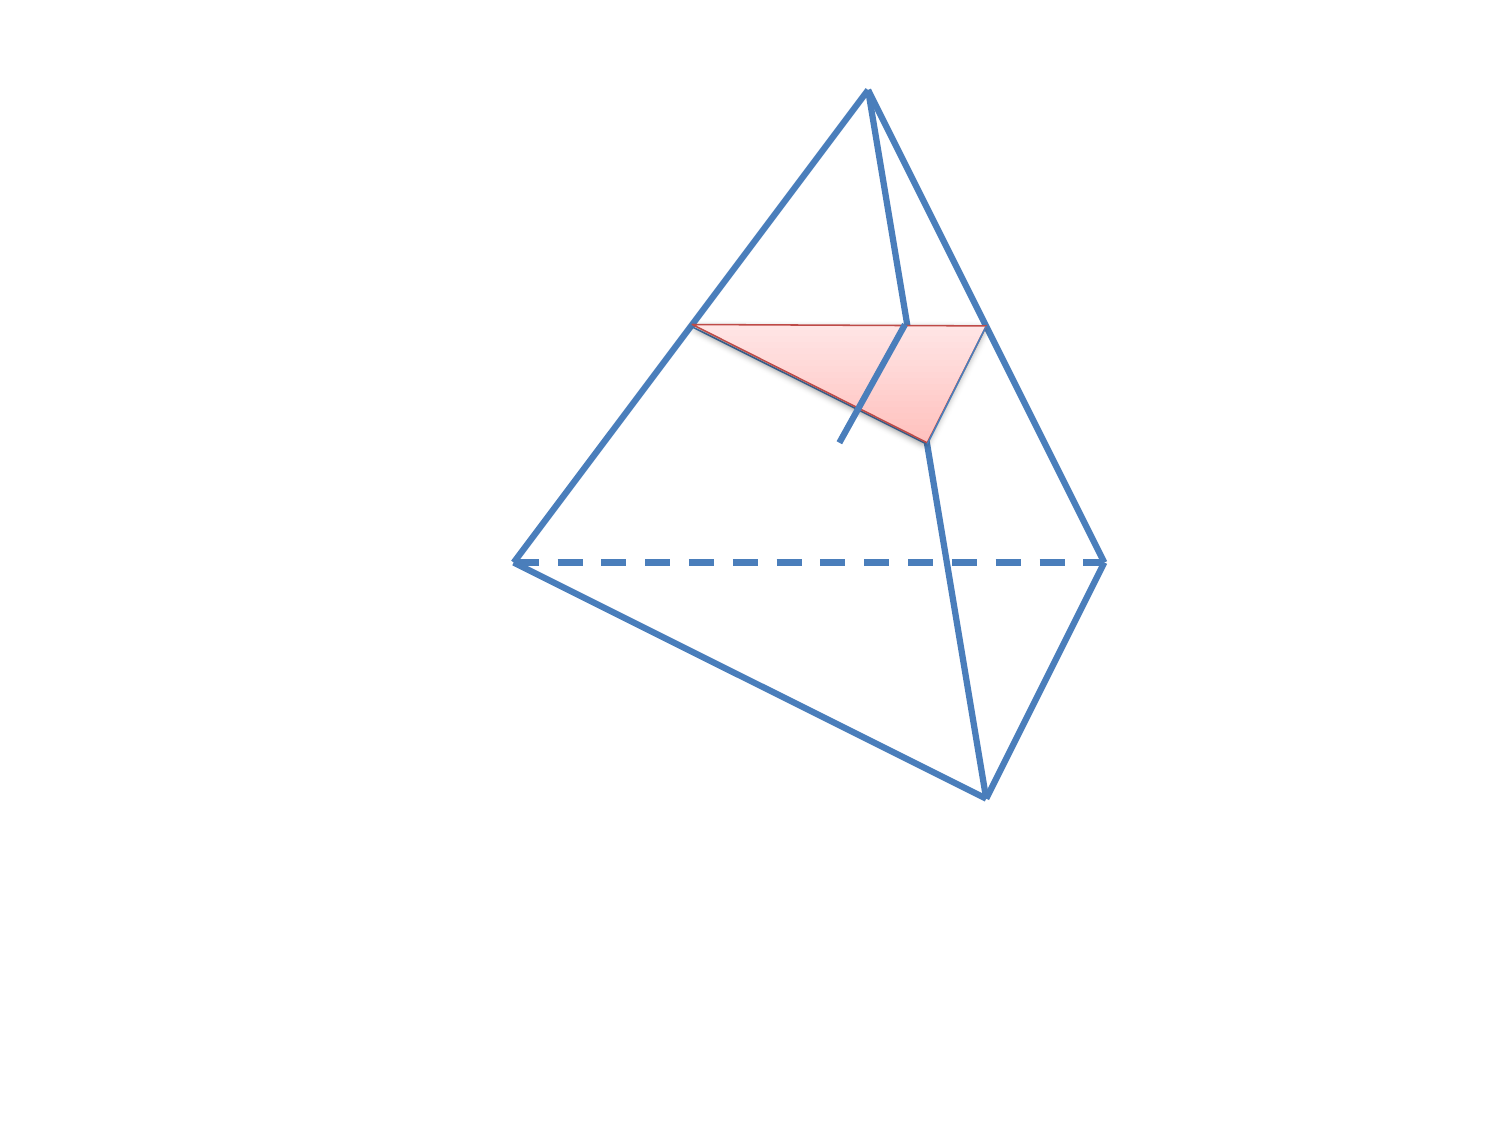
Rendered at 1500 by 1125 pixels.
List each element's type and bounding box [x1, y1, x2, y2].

text_box [690, 333, 900, 445]
text_box [867, 89, 987, 324]
text_box [867, 453, 987, 799]
text_box [513, 89, 866, 563]
text_box [991, 570, 1105, 799]
text_box [931, 325, 987, 445]
text_box [987, 89, 1105, 563]
text_box [513, 570, 862, 799]
text_box [904, 324, 928, 444]
